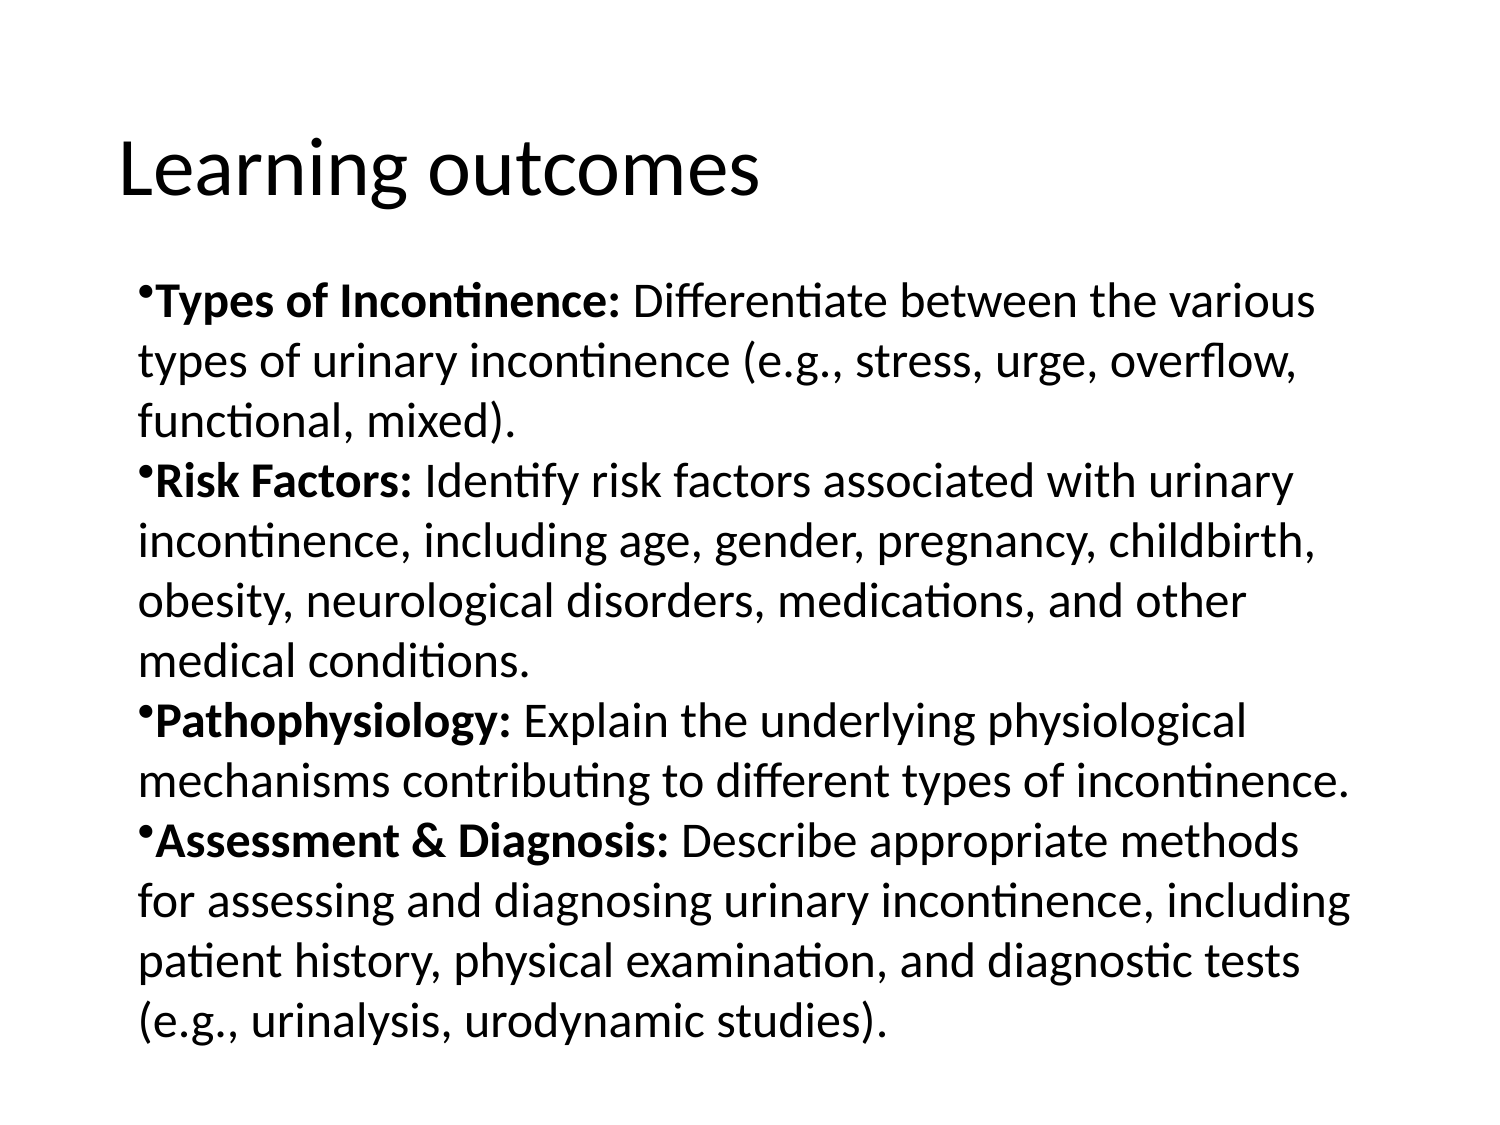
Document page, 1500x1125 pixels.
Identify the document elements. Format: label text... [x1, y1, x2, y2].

title Learning outcomes [103, 59, 1397, 278]
list Types of Incontinence: Differentiate between the various types of urinary incontinence (e.g., stress, urge, overflow, functional, mixed). Risk Factors: Identify risk factors associated with urinary incontinence, including age, gender, pregnancy, childbirth, obesity, neurological disorders, medications, and other medical conditions. Pathophysiology: Explain the underlying physiological mechanisms contributing to different types of incontinence. Assessment & Diagnosis: Describe appropriate methods for assessing and diagnosing urinary incontinence, including patient history, physical examination, and diagnostic tests (e.g., urinalysis, urodynamic studies). [122, 260, 1378, 1056]
